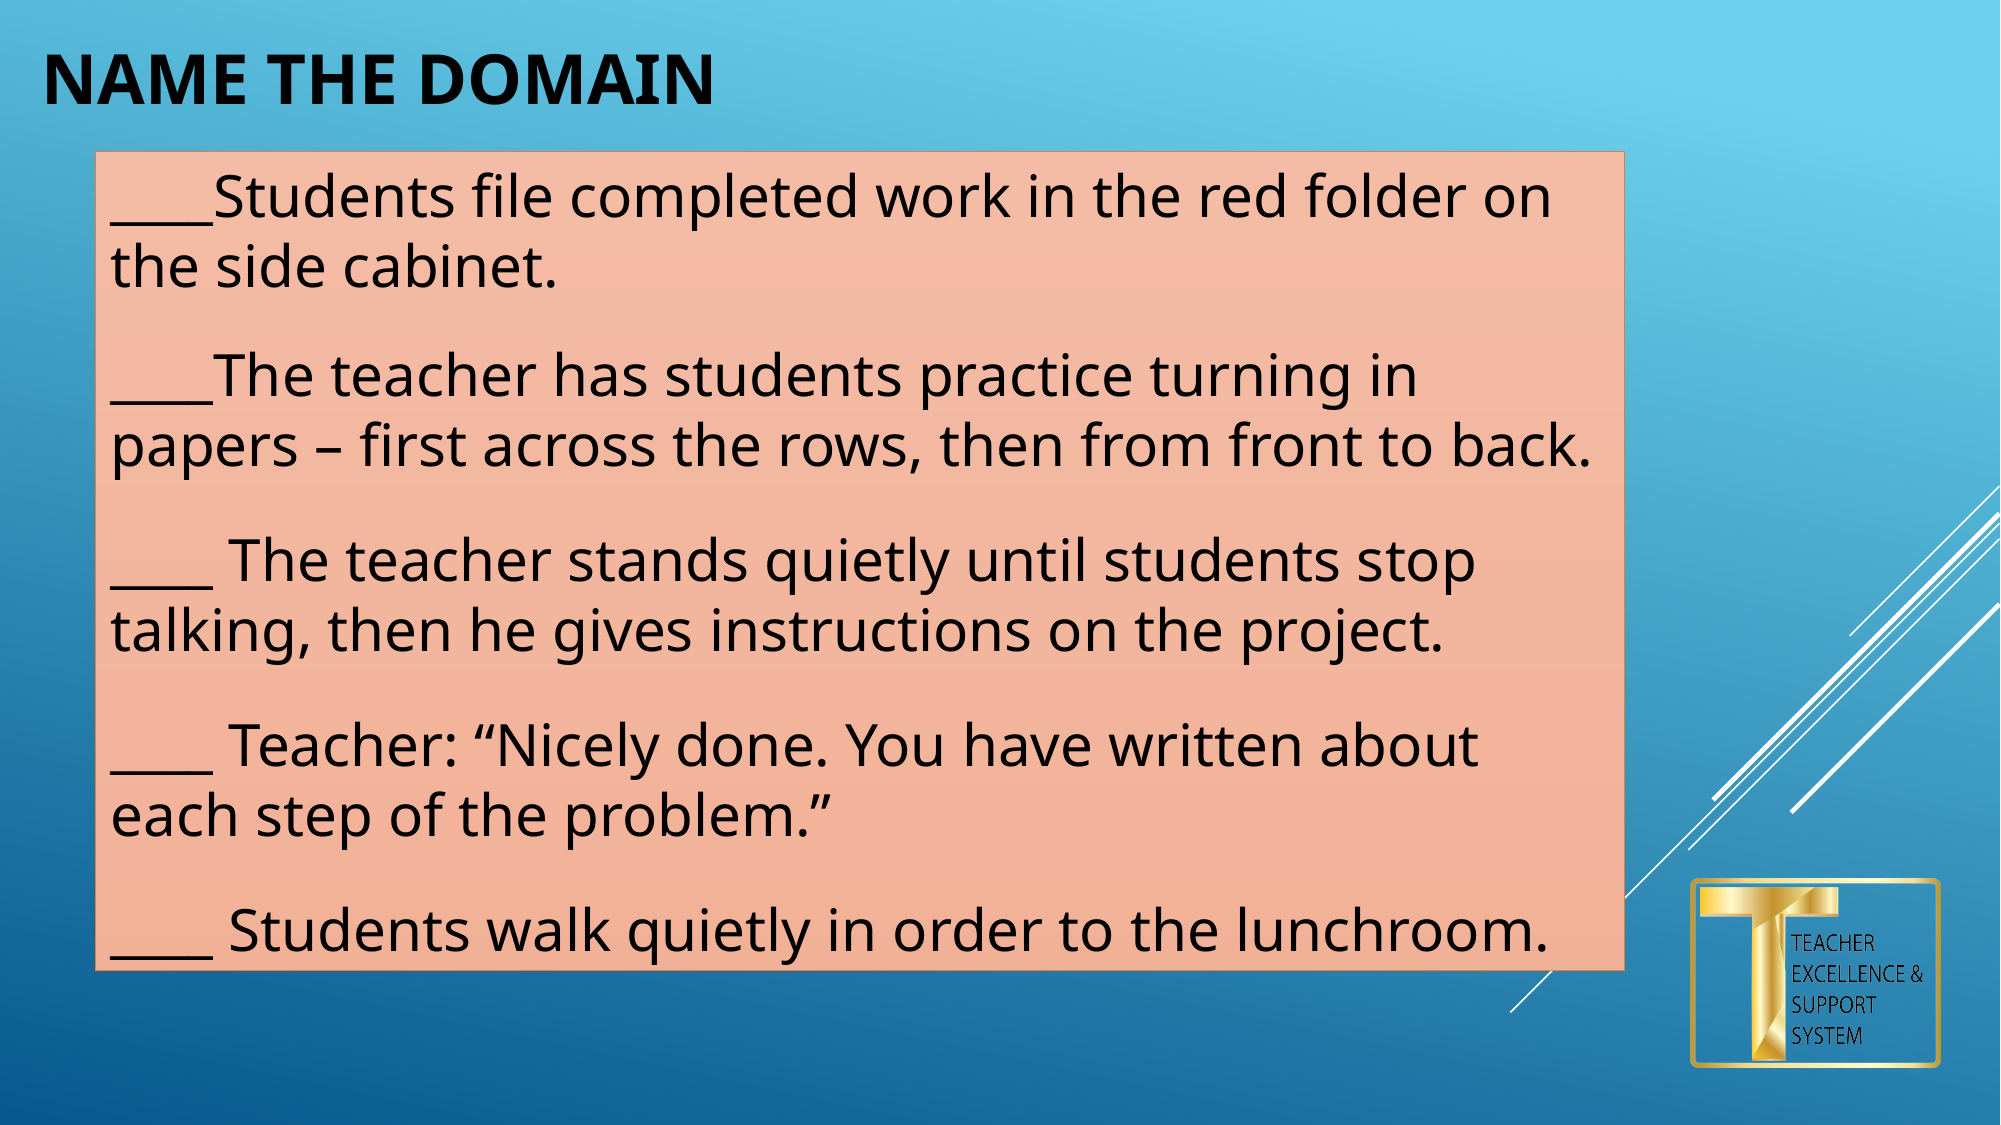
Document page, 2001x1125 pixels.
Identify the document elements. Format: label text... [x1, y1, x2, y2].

text_box ____Students file completed work in the red folder on the side cabinet. ____The teacher has students practice turning in papers – first across the rows, then from front to back. ____ The teacher stands quietly until students stop talking, then he gives instructions on the project. ____ Teacher: “Nicely done. You have written about each step of the problem.” ____ Students walk quietly in order to the lunchroom. [95, 151, 1625, 971]
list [1690, 878, 1941, 1081]
title Name the domain [26, 0, 861, 154]
